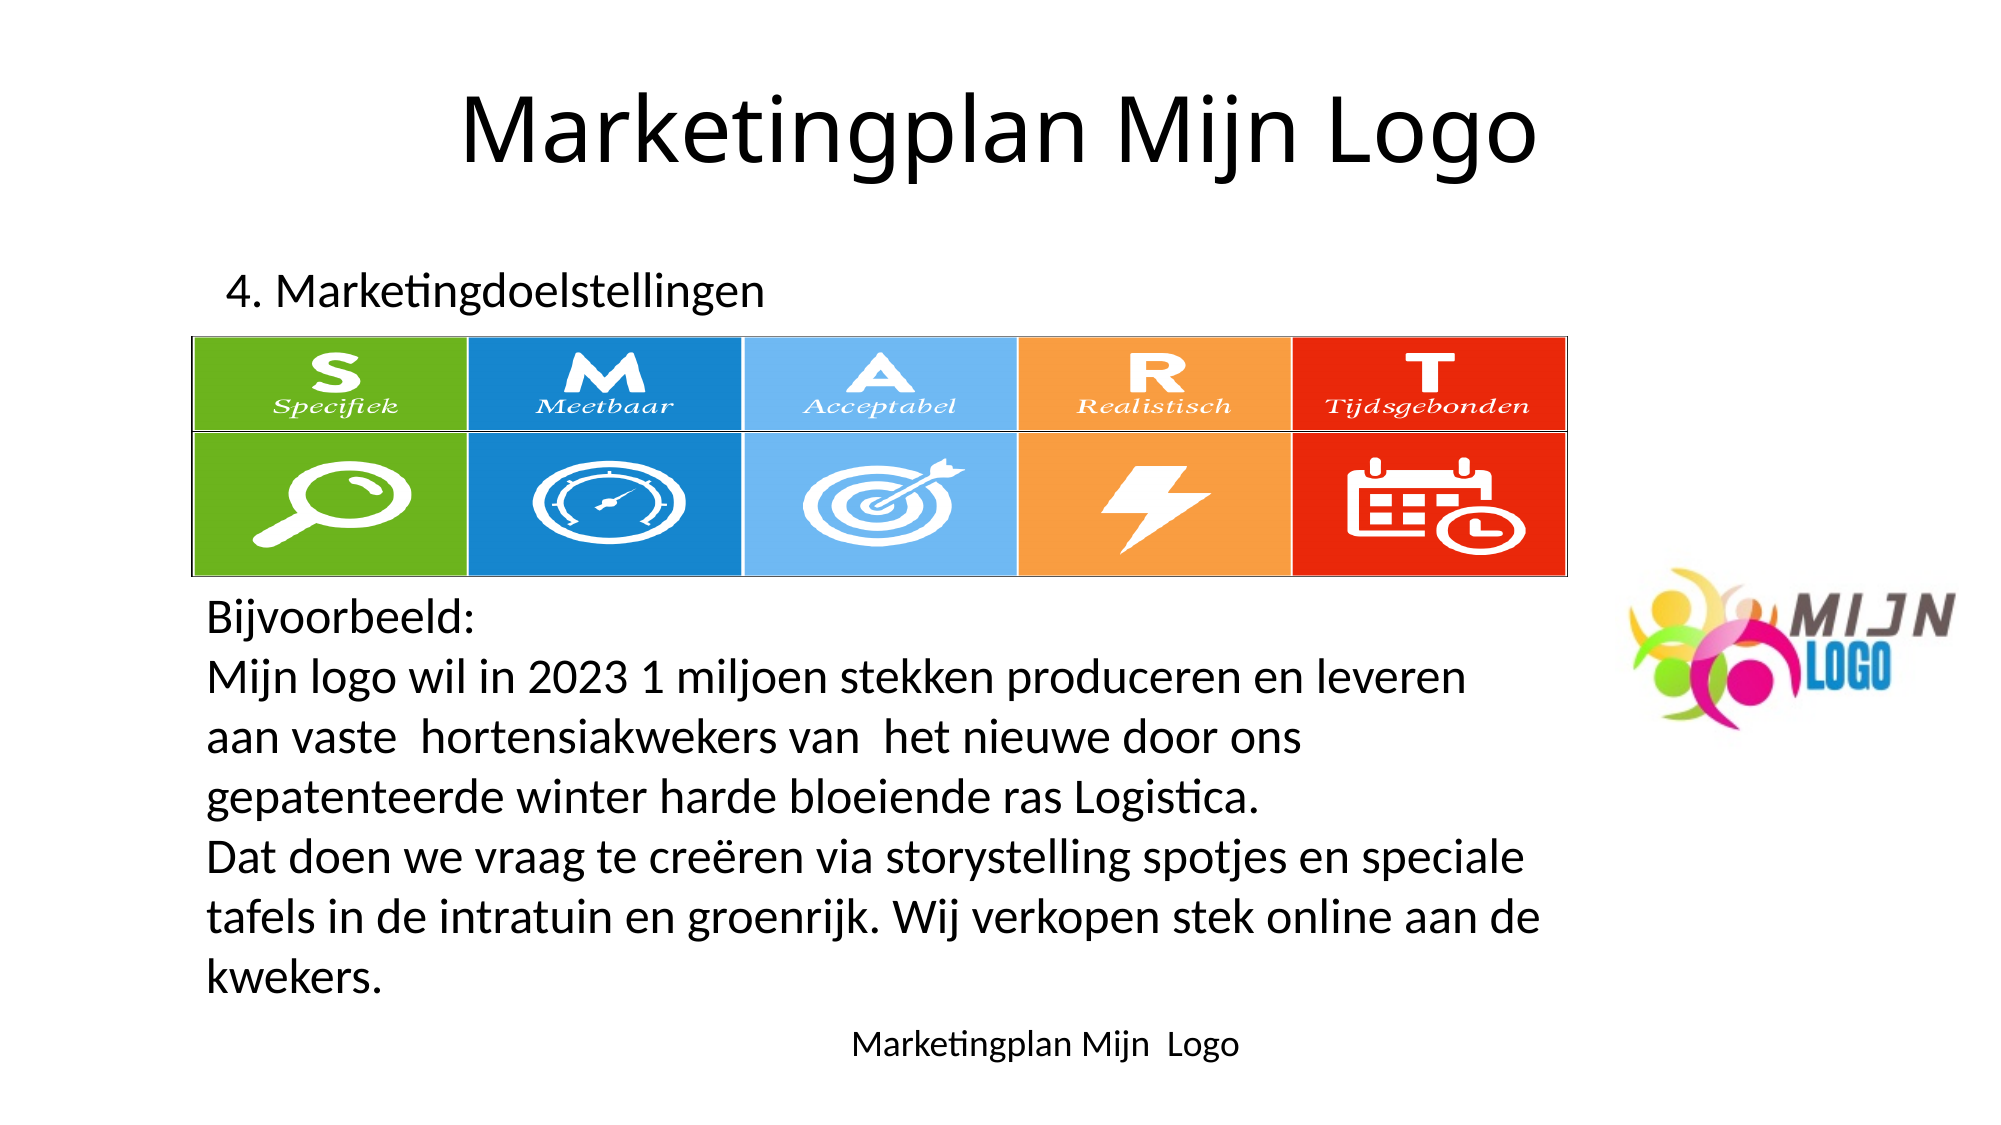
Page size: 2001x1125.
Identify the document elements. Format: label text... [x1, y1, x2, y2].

title Marketingplan Mijn Logo [137, 59, 1863, 316]
picture [191, 336, 1568, 577]
text_box 4. Marketingdoelstellingen [210, 249, 1487, 336]
text_box Bijvoorbeeld: Mijn logo wil in 2023 1 miljoen stekken produceren en leveren aan vaste hortensiakwekers van het nieuwe door ons gepatenteerde winter harde bloeiende ras Logistica. Dat doen we vraag te creëren via storystelling spotjes en speciale tafels in de intratuin en groenrijk. Wij verkopen stek online aan de kwekers. [191, 577, 1568, 1012]
text_box Marketingplan Mijn Logo [604, 1012, 1487, 1072]
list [1615, 496, 1959, 778]
